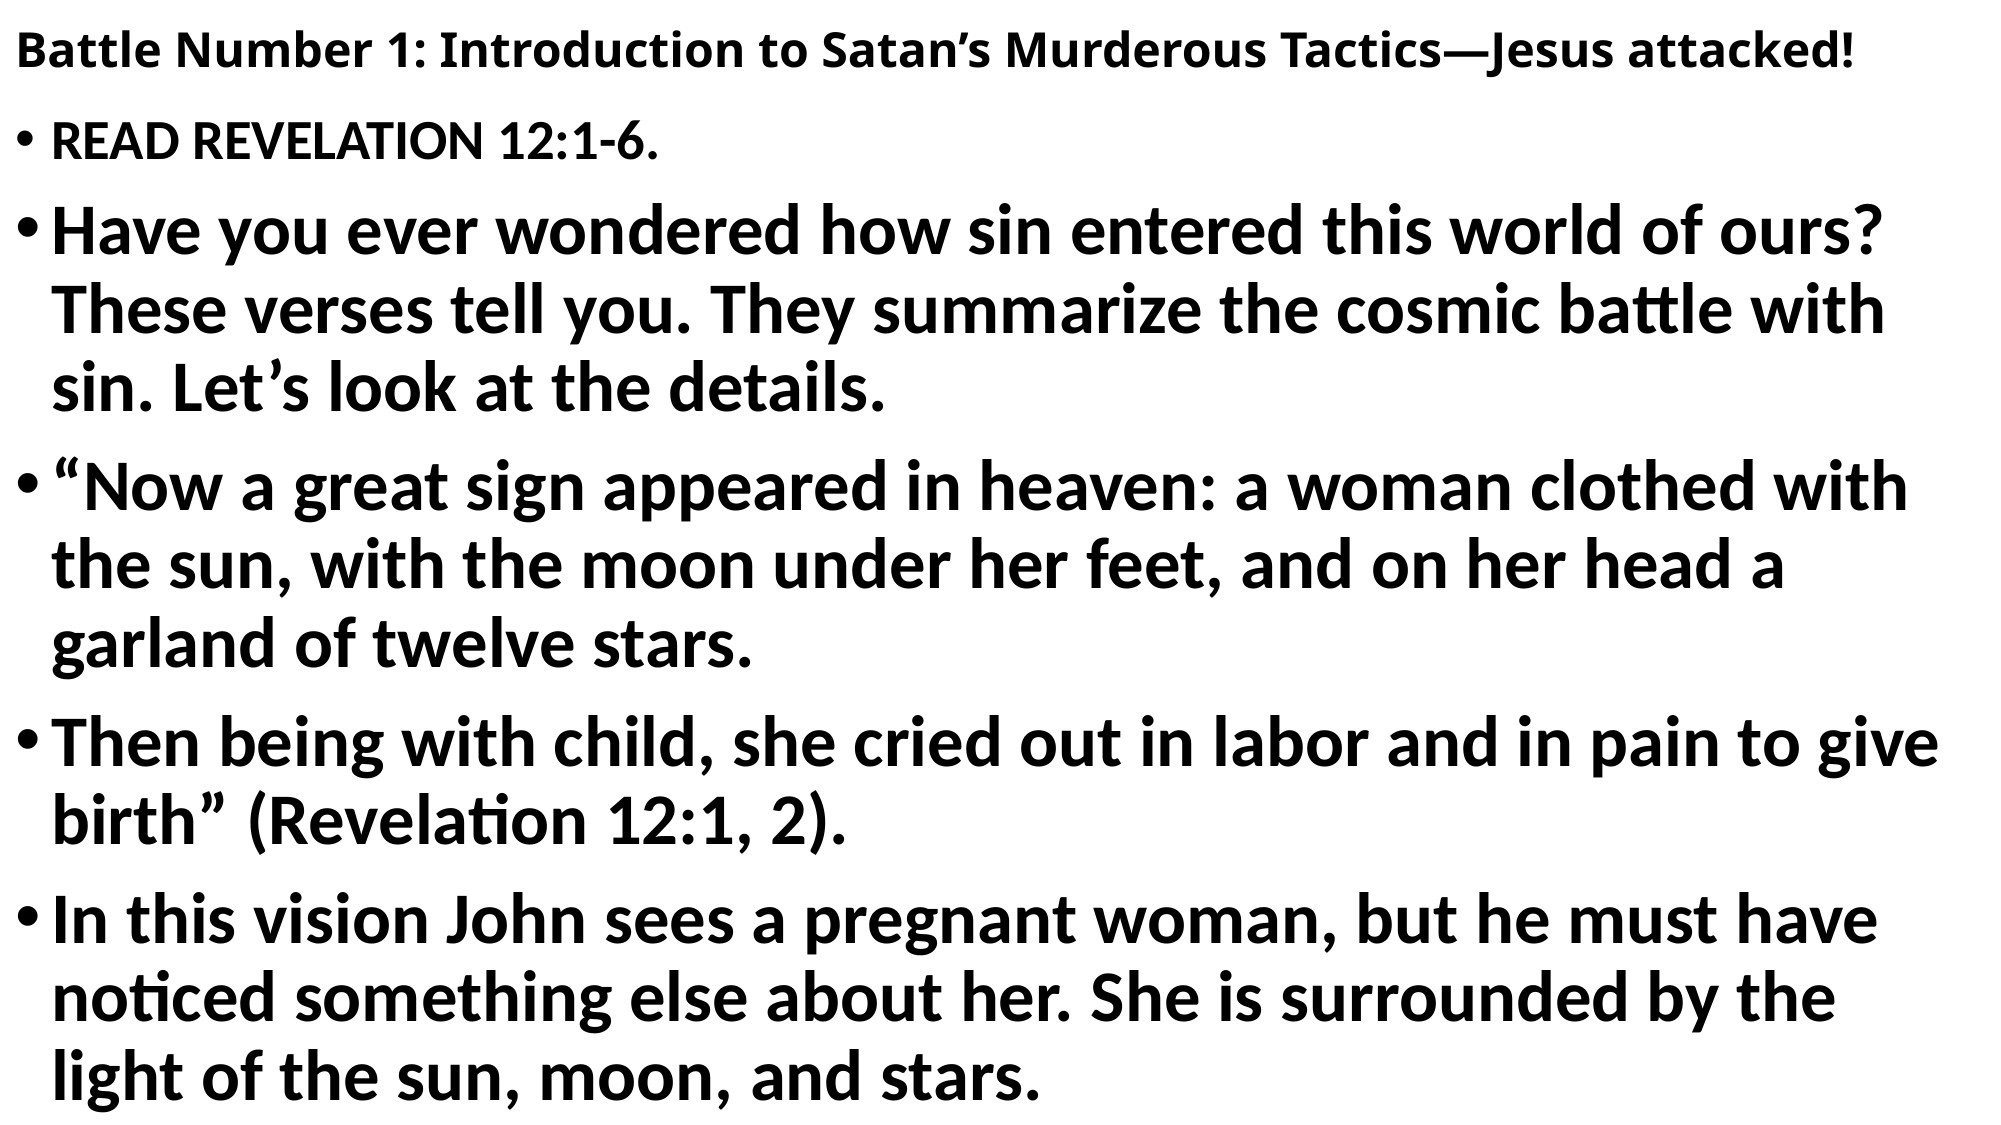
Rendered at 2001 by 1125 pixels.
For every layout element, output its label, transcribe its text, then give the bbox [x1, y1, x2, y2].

list READ REVELATION 12:1-6. Have you ever wondered how sin entered this world of ours? These verses tell you. They summarize the cosmic battle with sin. Let’s look at the details. “Now a great sign appeared in heaven: a woman clothed with the sun, with the moon under her feet, and on her head a garland of twelve stars. Then being with child, she cried out in labor and in pain to give birth” (Revelation 12:1, 2). In this vision John sees a pregnant woman, but he must have noticed something else about her. She is surrounded by the light of the sun, moon, and stars. [0, 103, 2000, 1125]
title Battle Number 1: Introduction to Satan’s Murderous Tactics—Jesus attacked! [0, 0, 2000, 103]
